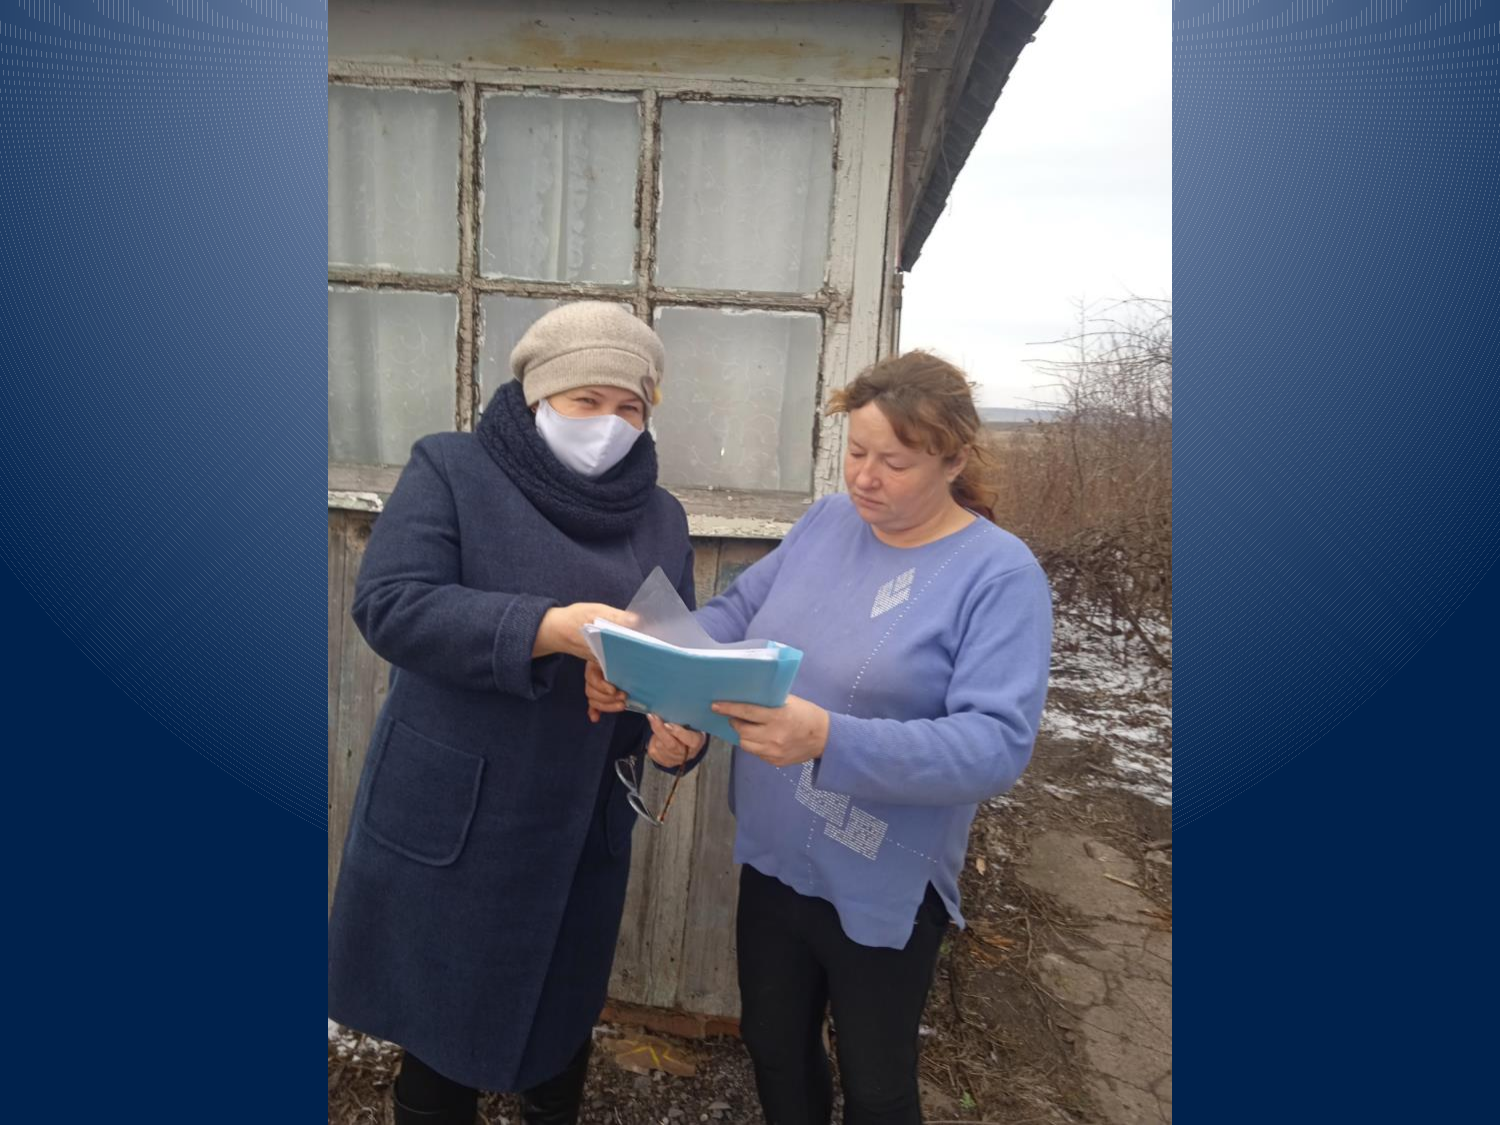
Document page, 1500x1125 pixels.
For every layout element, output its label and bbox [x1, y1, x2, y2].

picture [327, 0, 1173, 1125]
